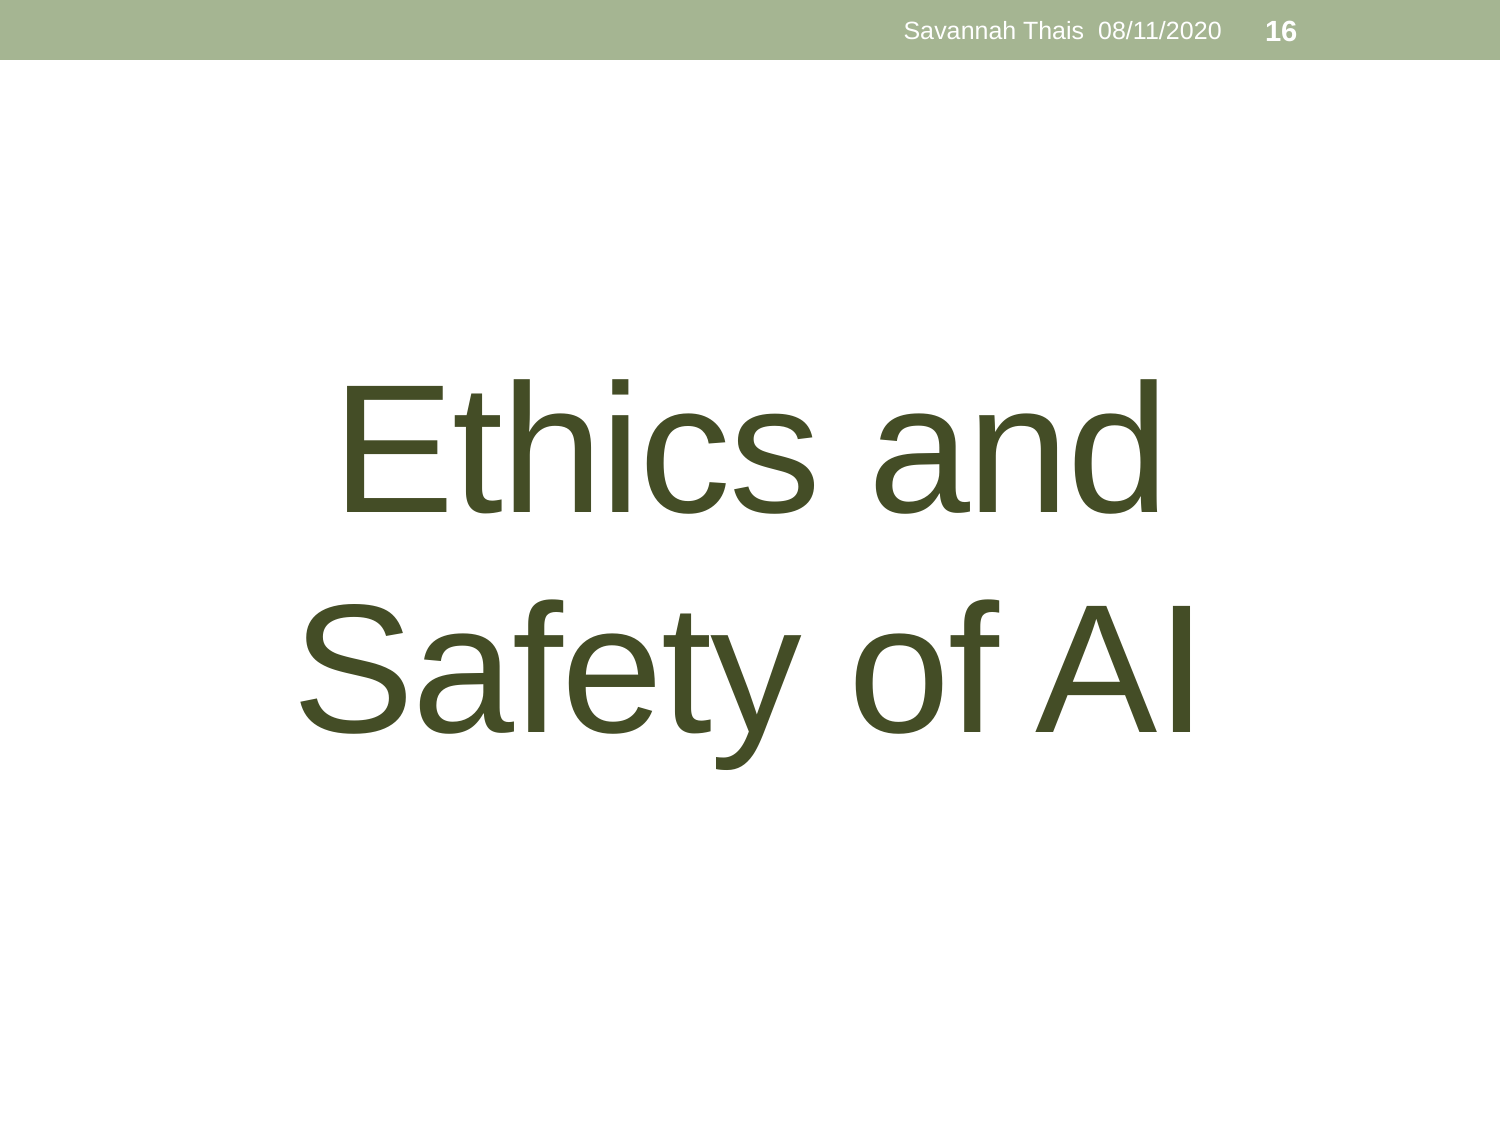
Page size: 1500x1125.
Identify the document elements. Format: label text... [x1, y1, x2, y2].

slide_number 16 [1250, 3, 1425, 57]
title Ethics and Safety of AI [75, 176, 1425, 922]
footer Savannah Thais 08/11/2020 [562, 3, 1238, 57]
